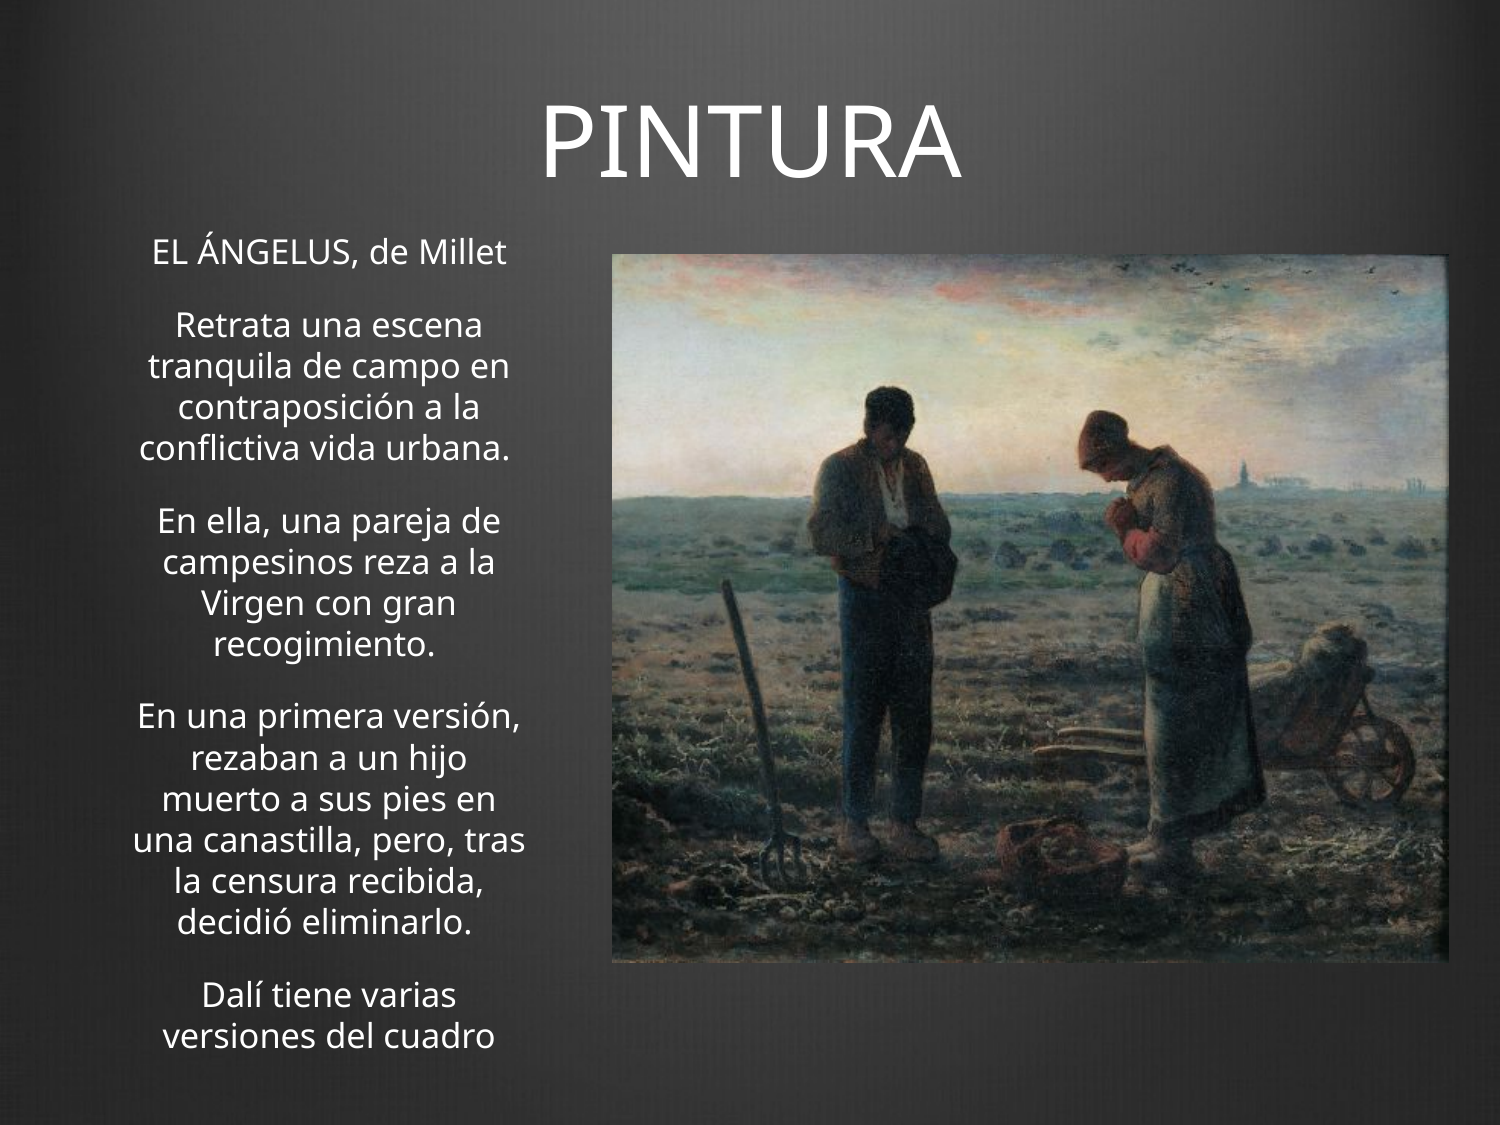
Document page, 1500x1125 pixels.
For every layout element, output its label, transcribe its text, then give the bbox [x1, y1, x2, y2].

picture [612, 254, 1449, 963]
list EL ÁNGELUS, de Millet Retrata una escena tranquila de campo en contraposición a la conflictiva vida urbana. En ella, una pareja de campesinos reza a la Virgen con gran recogimiento. En una primera versión, rezaban a un hijo muerto a sus pies en una canastilla, pero, tras la censura recibida, decidió eliminarlo. Dalí tiene varias versiones del cuadro [112, 222, 546, 1075]
title PINTURA [112, 19, 1388, 255]
